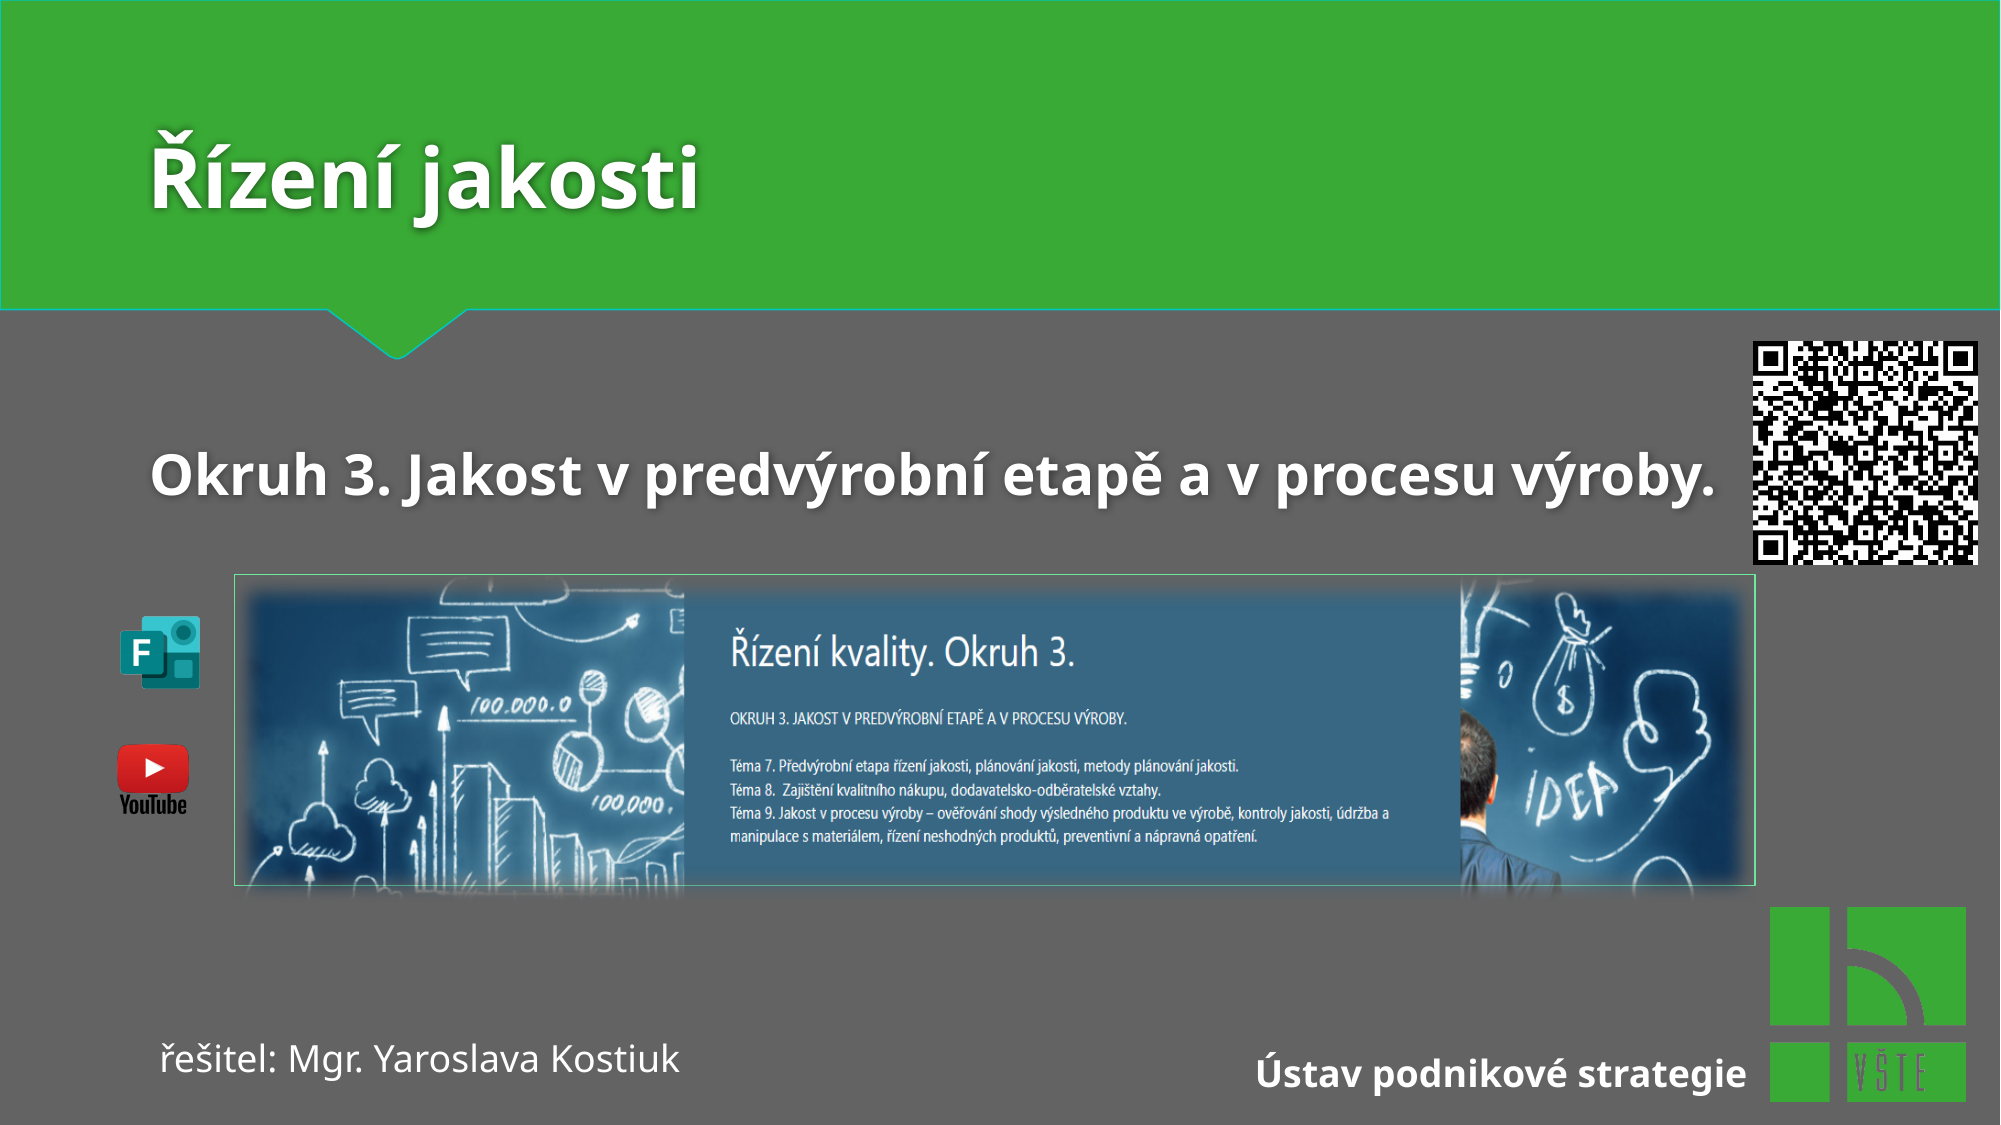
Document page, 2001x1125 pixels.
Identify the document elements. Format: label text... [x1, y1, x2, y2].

text_box řešitel: Mgr. Yaroslava Kostiuk [144, 1027, 1147, 1088]
title Řízení jakosti [132, 73, 1868, 233]
list Okruh 3. Jakost v predvýrobní etapě a v procesu výroby. [134, 401, 1758, 1012]
picture [1753, 340, 1978, 566]
picture [85, 574, 1756, 902]
picture [1770, 907, 1966, 1102]
picture [117, 744, 189, 814]
